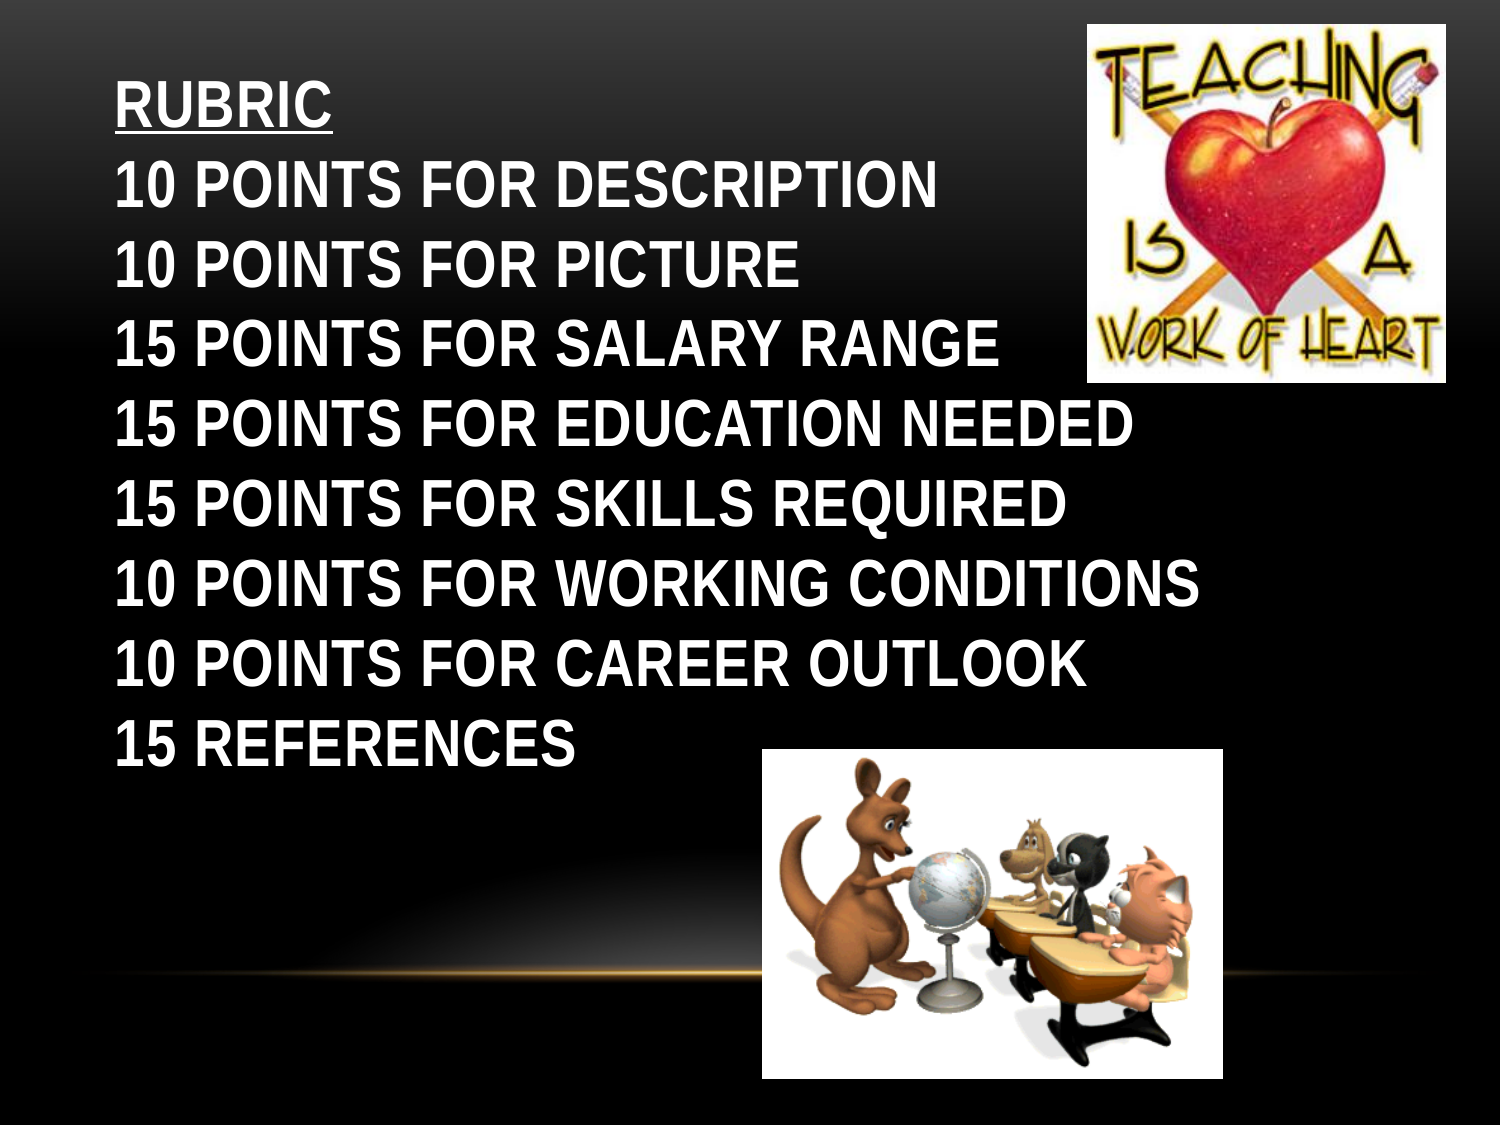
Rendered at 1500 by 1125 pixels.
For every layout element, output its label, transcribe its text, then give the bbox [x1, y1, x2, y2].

title Rubric 10 points for description 10 points for picture 15 points for salary range 15 points for education needed 15 points for skills required 10 points for working conditions 10 points for career outlook 15 References [99, 62, 1400, 938]
picture [0, 0, 1500, 1125]
